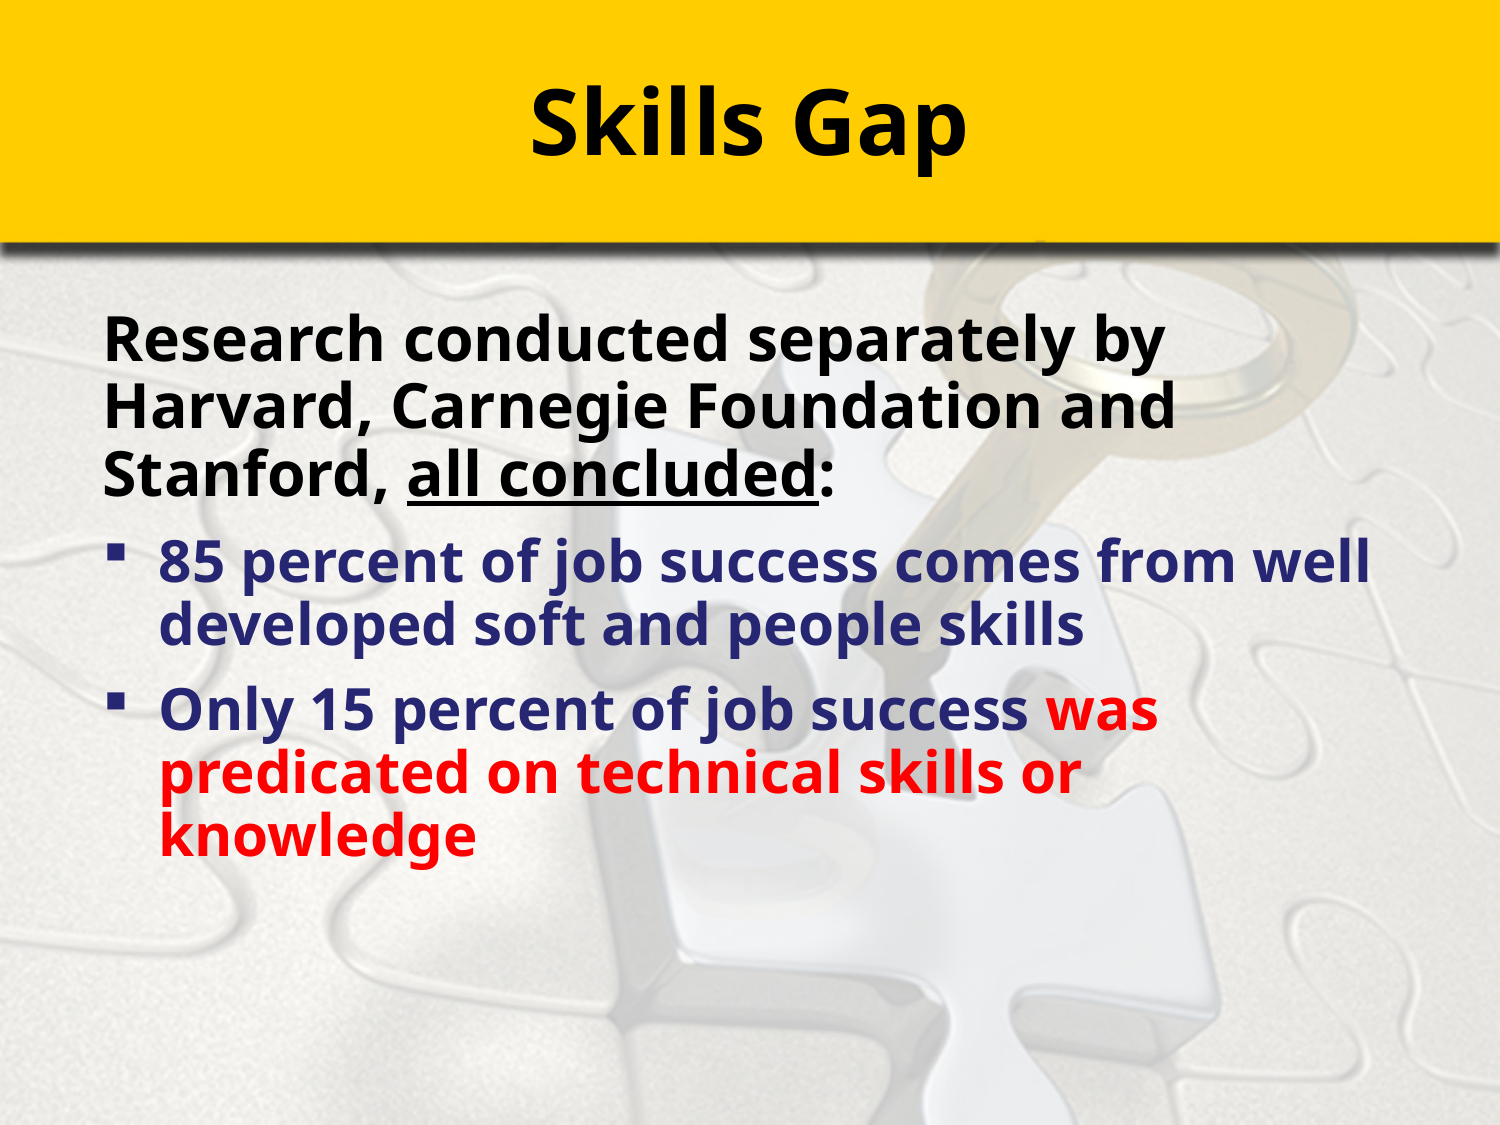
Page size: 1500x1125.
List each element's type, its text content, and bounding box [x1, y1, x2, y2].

picture [0, 0, 1500, 1125]
title Skills Gap [75, 24, 1425, 213]
list Research conducted separately by Harvard, Carnegie Foundation and Stanford, all concluded: 85 percent of job success comes from well developed soft and people skills Only 15 percent of job success was predicated on technical skills or knowledge [87, 299, 1400, 668]
